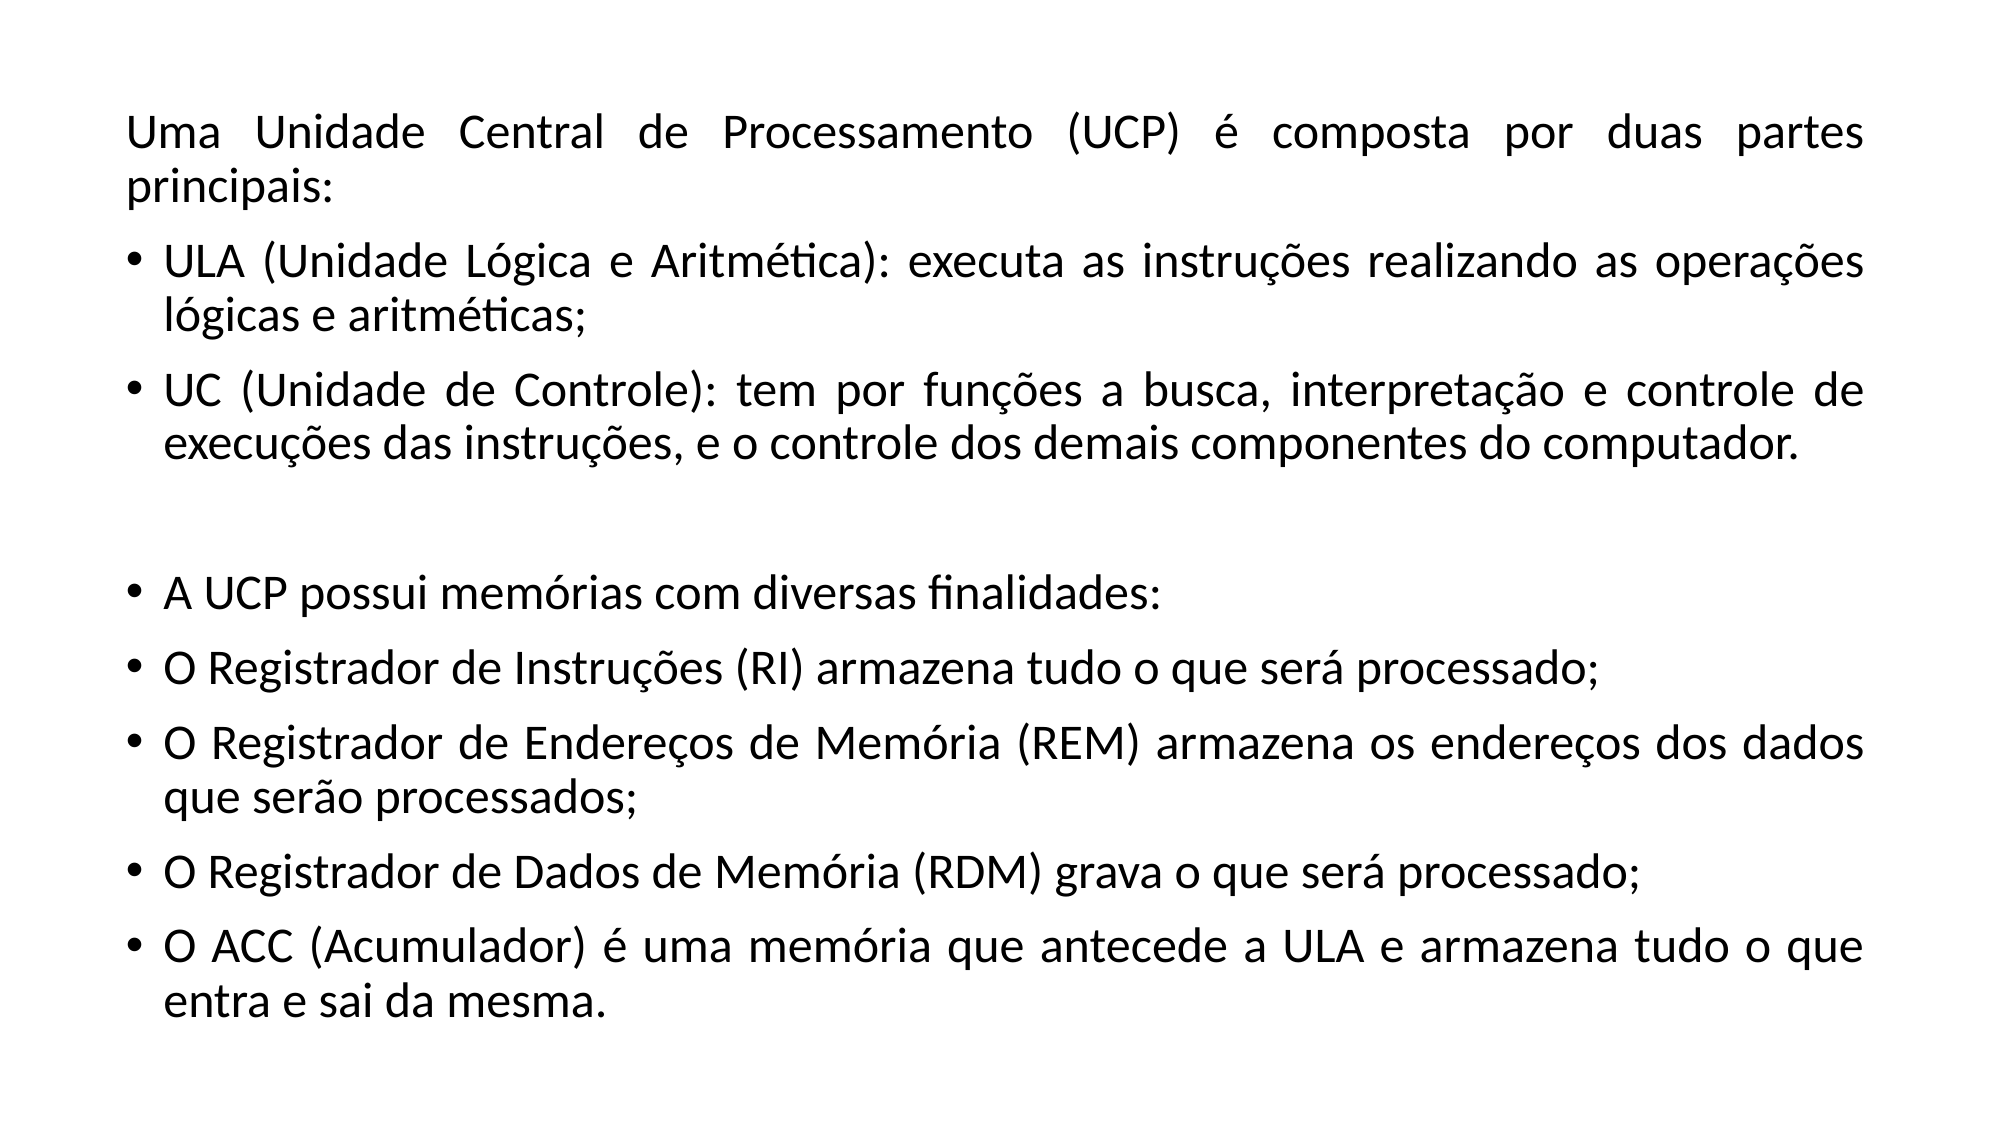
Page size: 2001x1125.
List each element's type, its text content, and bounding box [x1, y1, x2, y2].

list Uma Unidade Central de Processamento (UCP) é composta por duas partes principais: ULA (Unidade Lógica e Aritmética): executa as instruções realizando as operações lógicas e aritméticas; UC (Unidade de Controle): tem por funções a busca, interpretação e controle de execuções das instruções, e o controle dos demais componentes do computador. A UCP possui memórias com diversas finalidades: O Registrador de Instruções (RI) armazena tudo o que será processado; O Registrador de Endereços de Memória (REM) armazena os endereços dos dados que serão processados; O Registrador de Dados de Memória (RDM) grava o que será processado; O ACC (Acumulador) é uma memória que antecede a ULA e armazena tudo o que entra e sai da mesma. [110, 97, 1881, 1005]
